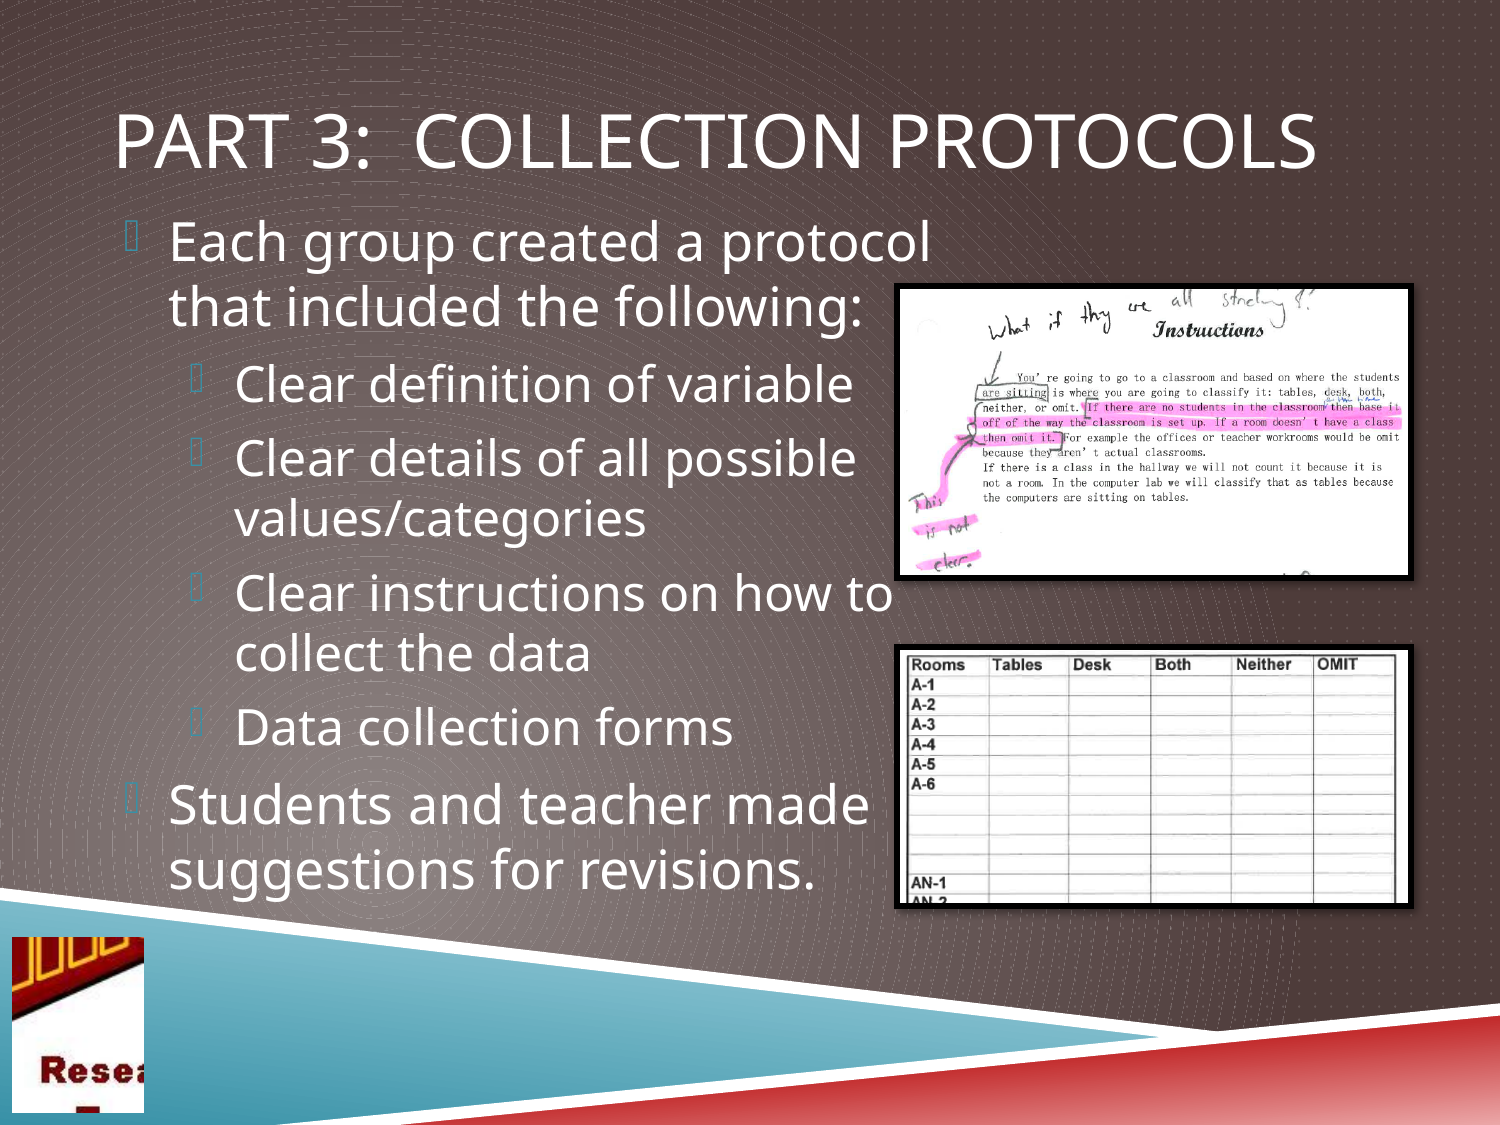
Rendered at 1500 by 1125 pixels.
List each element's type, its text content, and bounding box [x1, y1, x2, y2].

list Each group created a protocol that included the following: Clear definition of variable Clear details of all possible values/categories Clear instructions on how to collect the data Data collection forms Students and teacher made suggestions for revisions. [112, 200, 950, 813]
picture [899, 649, 1408, 904]
title Part 3: collection protocols [112, 45, 1388, 233]
picture [899, 288, 1408, 576]
picture [12, 937, 145, 1113]
